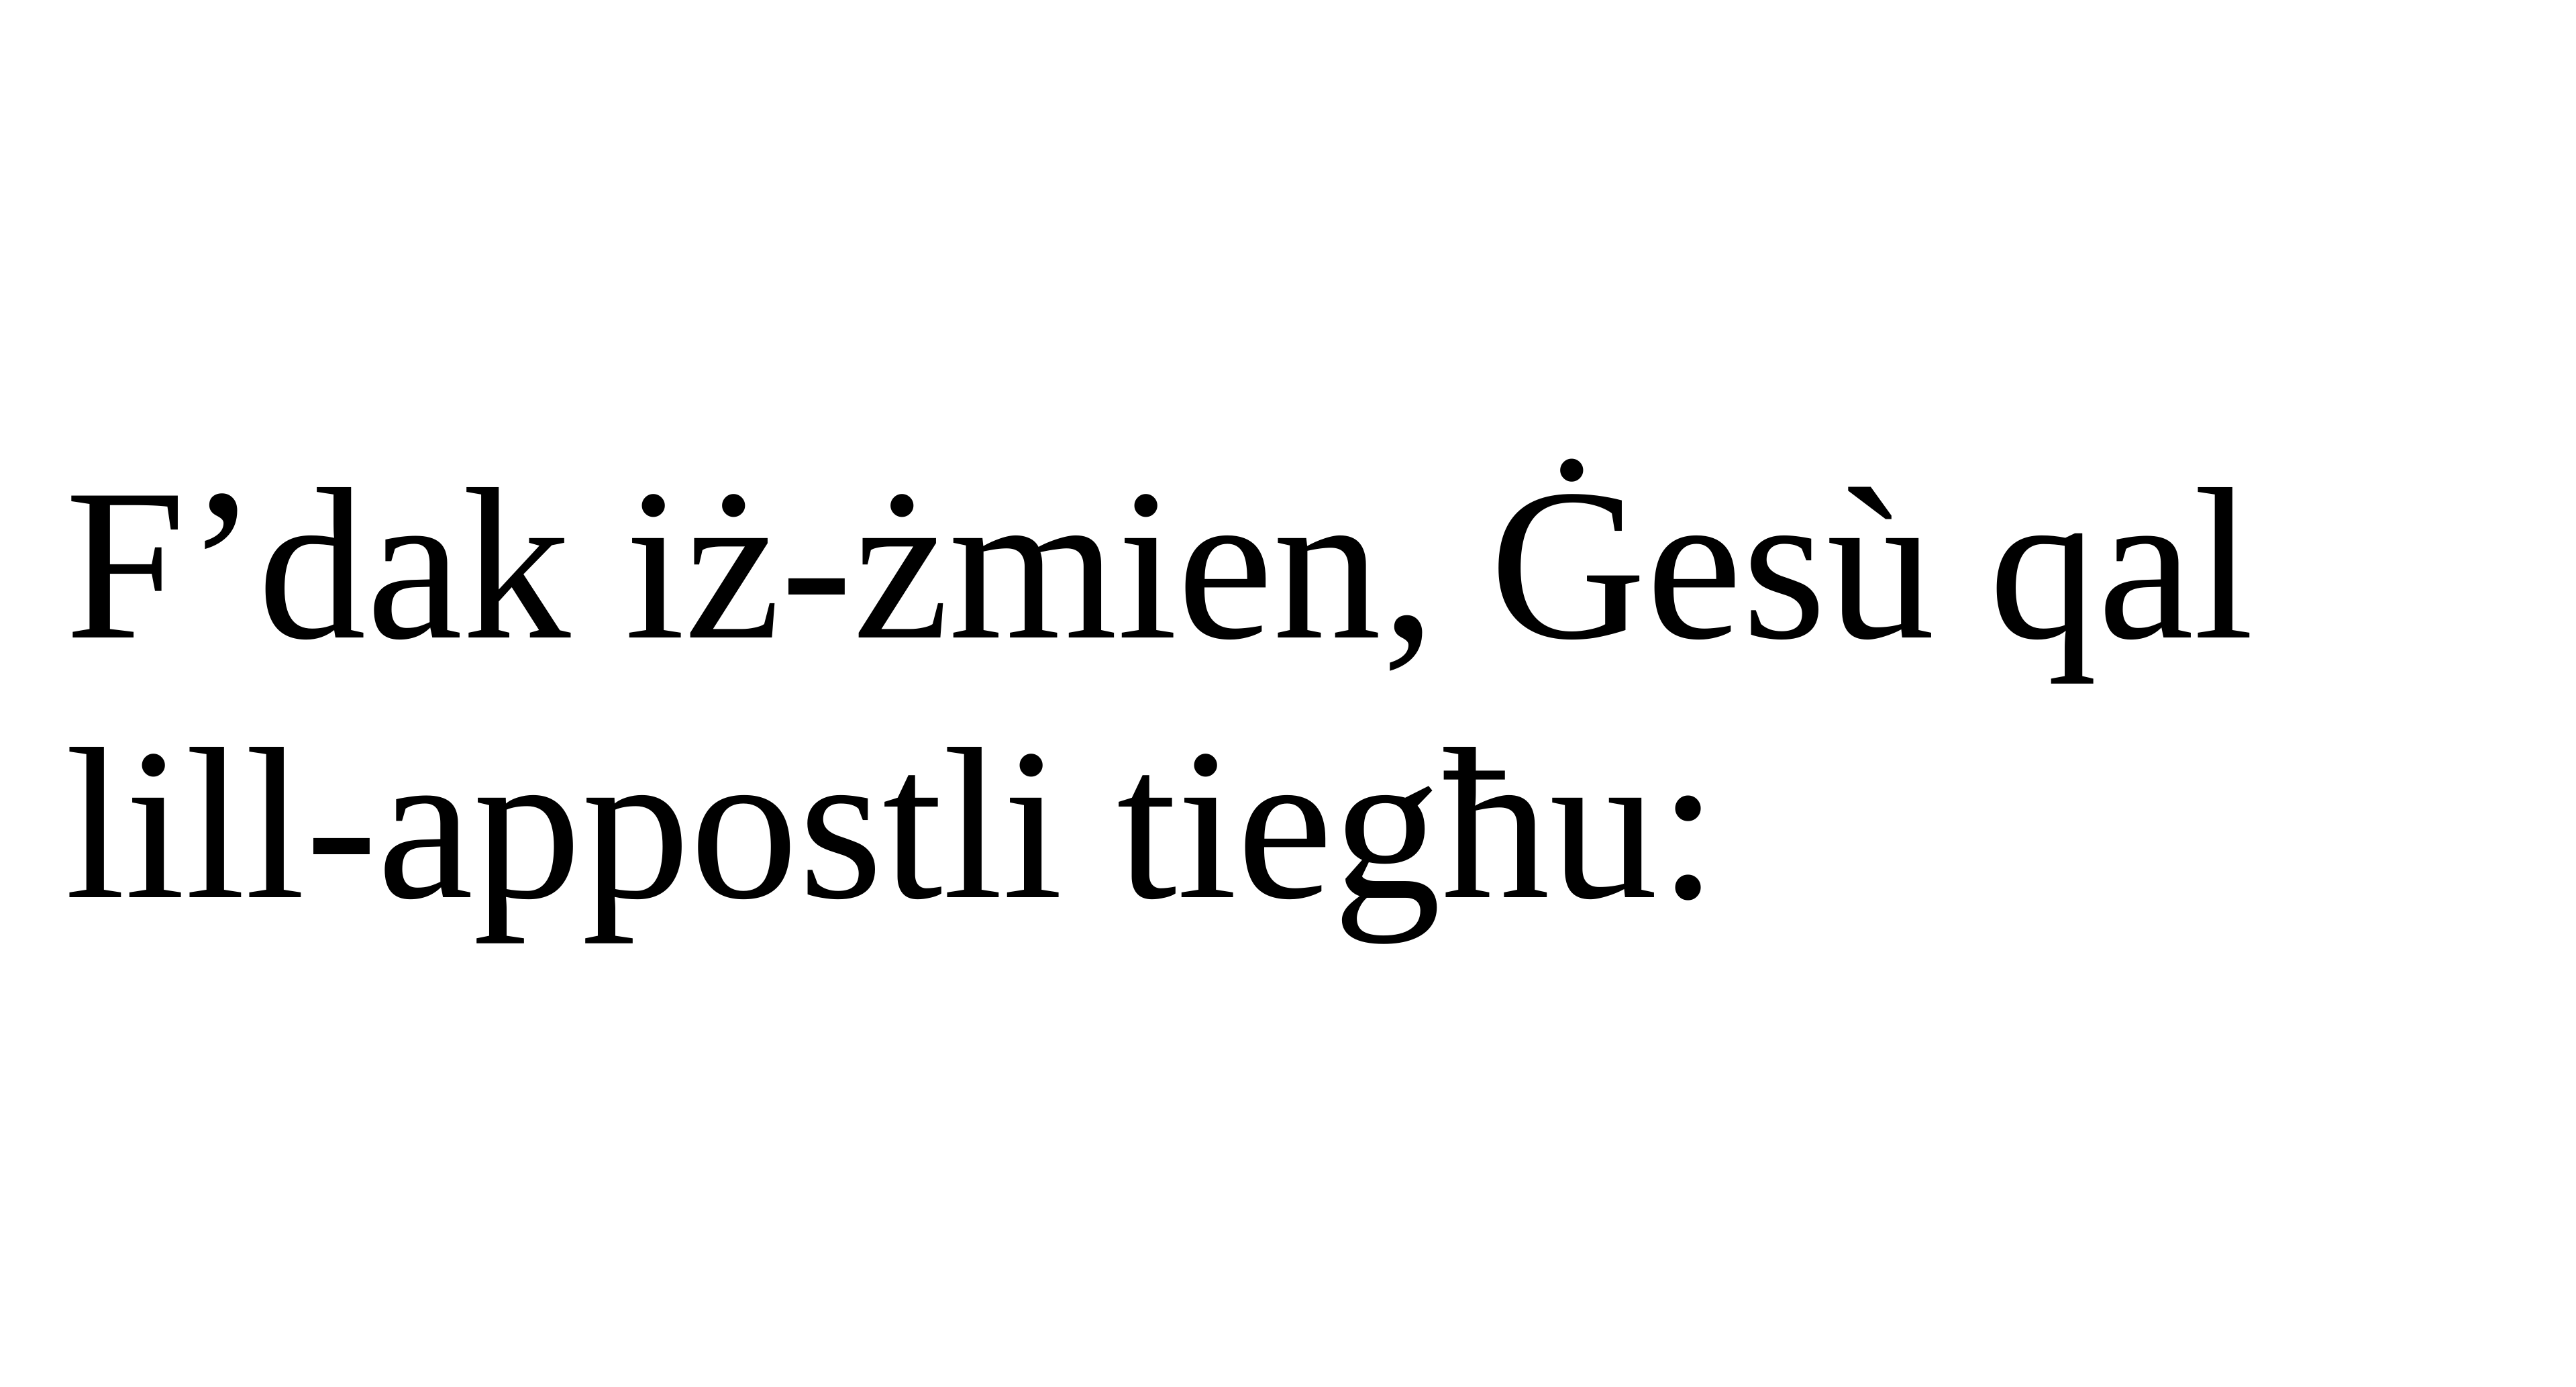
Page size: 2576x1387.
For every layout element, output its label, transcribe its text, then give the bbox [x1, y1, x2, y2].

list F’dak iż-żmien, Ġesù qal lill-appostli tiegħu: [55, 416, 2521, 971]
